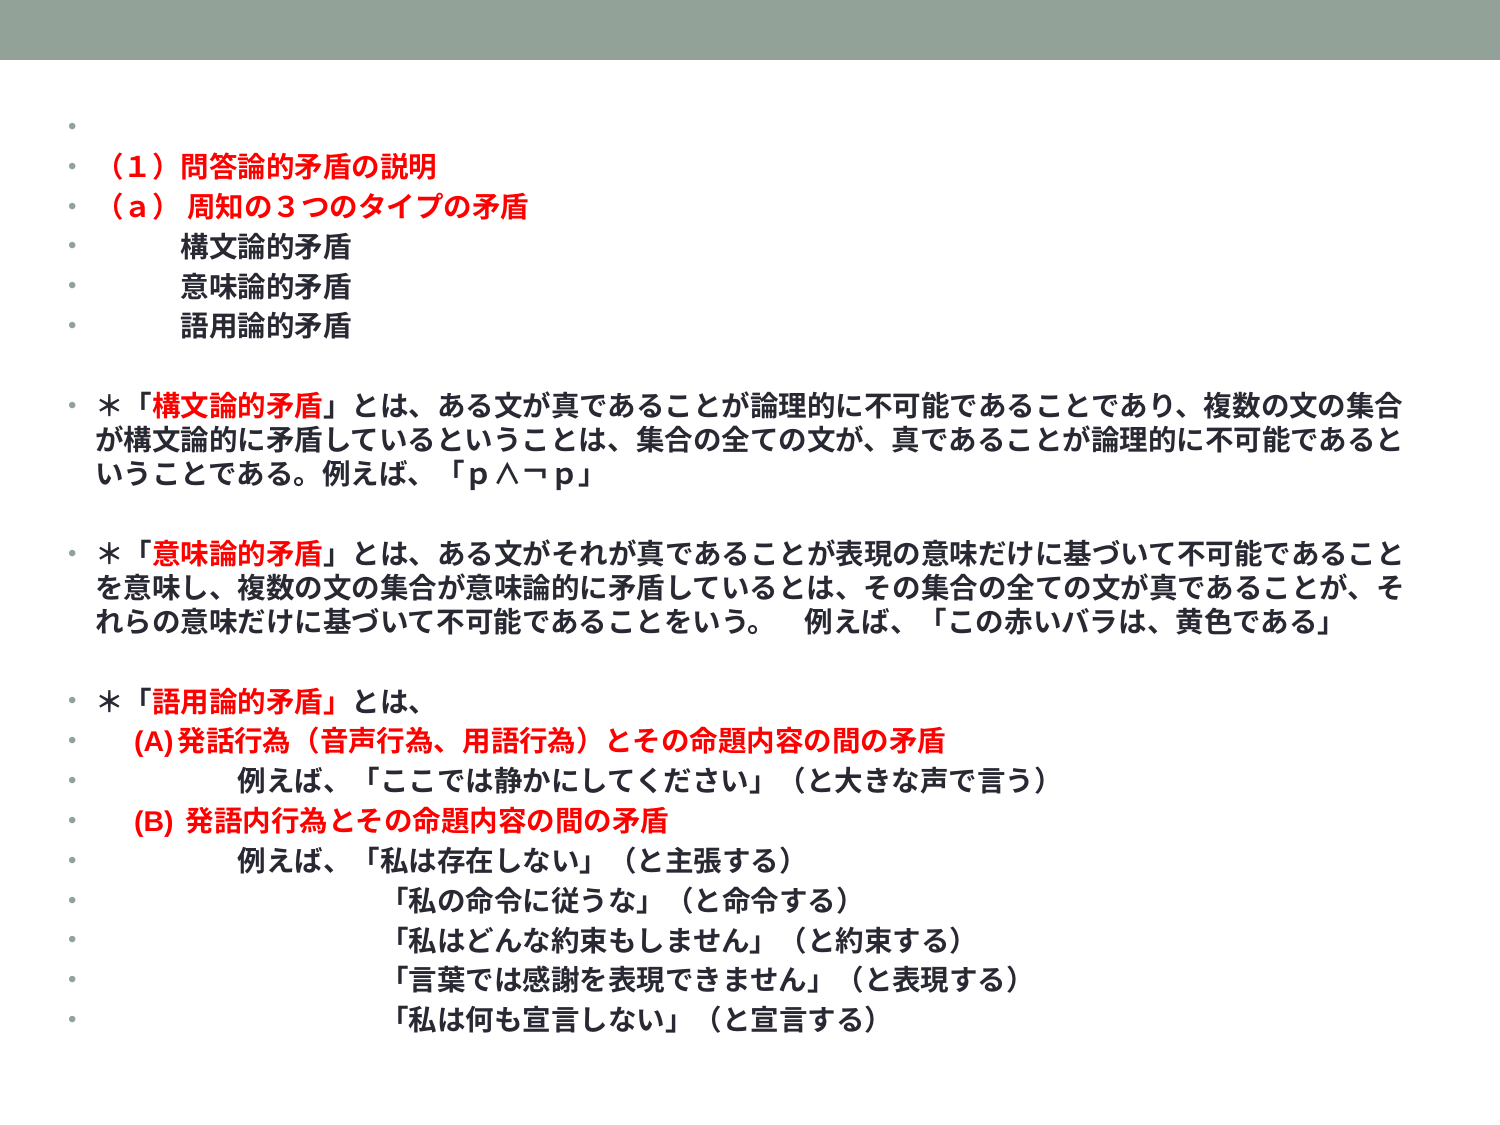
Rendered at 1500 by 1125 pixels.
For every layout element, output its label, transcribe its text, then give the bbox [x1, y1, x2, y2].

list （１）問答論的矛盾の説明 （ａ） 周知の３つのタイプの矛盾 構文論的矛盾 意味論的矛盾 語用論的矛盾 ＊「構文論的矛盾」とは、ある文が真であることが論理的に不可能であることであり、複数の文の集合が構文論的に矛盾しているということは、集合の全ての文が、真であることが論理的に不可能であるということである。例えば、「ｐ∧￢ｐ」 ＊「意味論的矛盾」とは、ある文がそれが真であることが表現の意味だけに基づいて不可能であることを意味し、複数の文の集合が意味論的に矛盾しているとは、その集合の全ての文が真であることが、それらの意味だけに基づいて不可能であることをいう。 例えば、「この赤いバラは、黄色である」 ＊「語用論的矛盾」とは、 (A)発話行為（音声行為、用語行為）とその命題内容の間の矛盾 例えば、「ここでは静かにしてください」（と大きな声で言う） (B) 発語内行為とその命題内容の間の矛盾 例えば、「私は存在しない」（と主張する） 「私の命令に従うな」（と命令する） 「私はどんな約束もしません」（と約束する） 「言葉では感謝を表現できません」（と表現する） 「私は何も宣言しない」（と宣言する） [53, 101, 1425, 1063]
